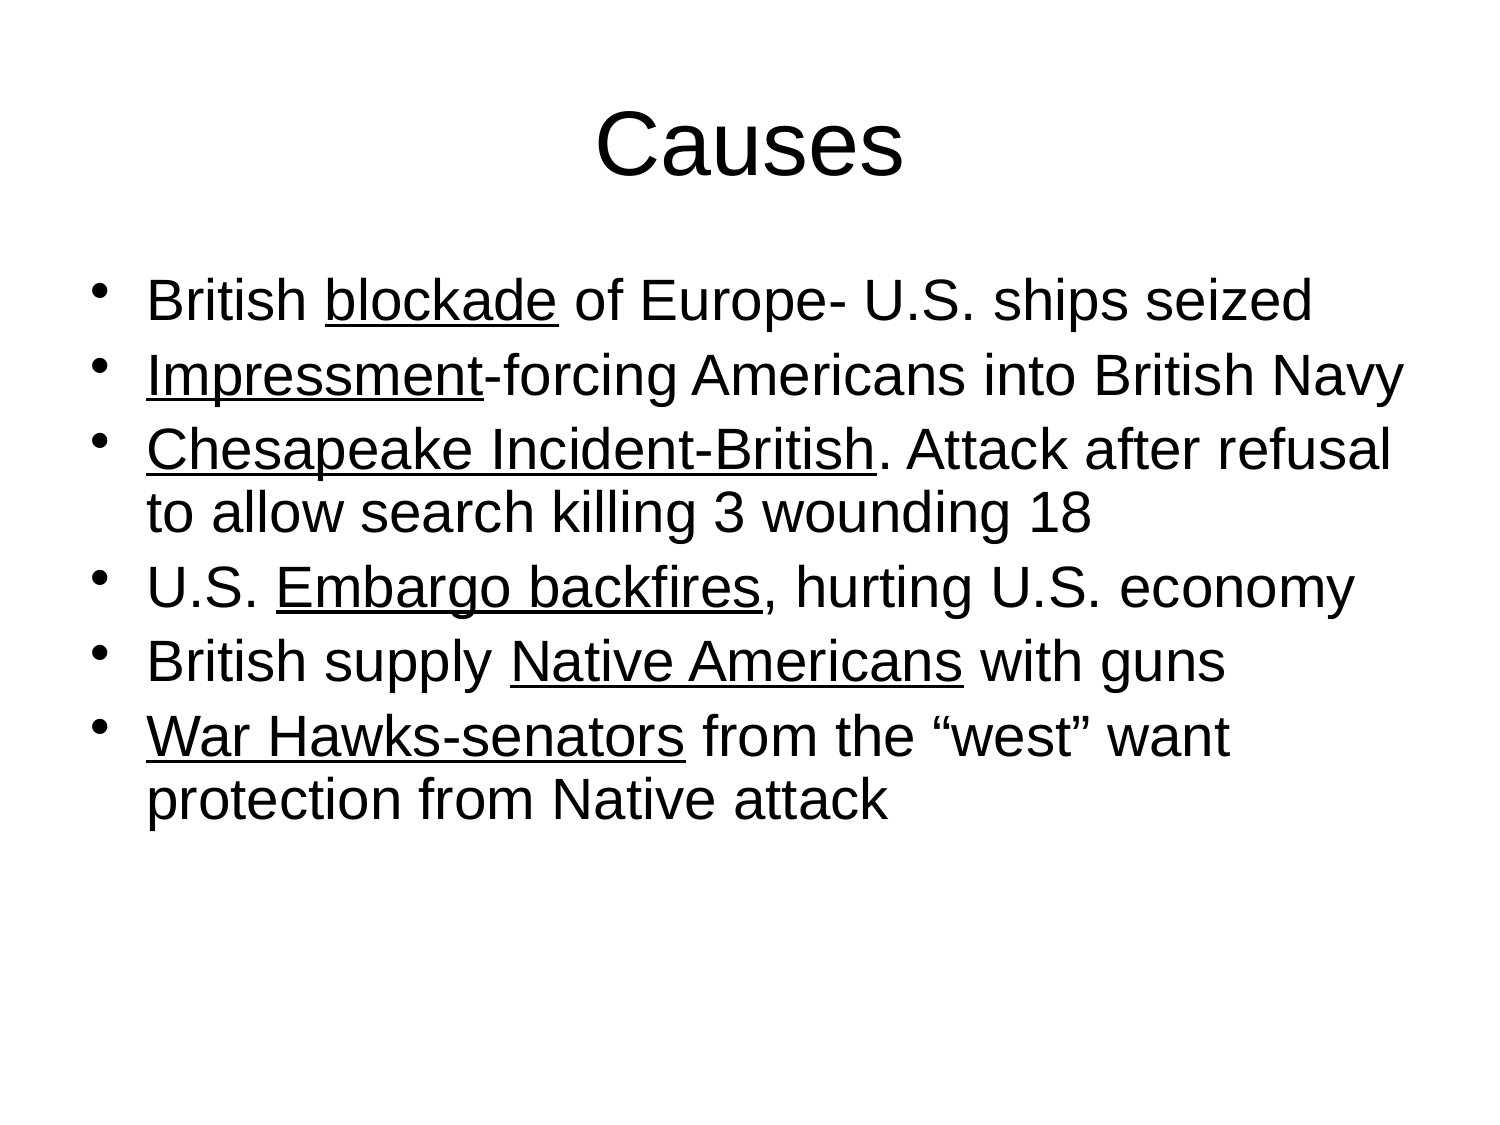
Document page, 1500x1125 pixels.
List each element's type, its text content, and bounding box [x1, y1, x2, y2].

title Causes [75, 45, 1425, 233]
list British blockade of Europe- U.S. ships seized Impressment-forcing Americans into British Navy Chesapeake Incident-British. Attack after refusal to allow search killing 3 wounding 18 U.S. Embargo backfires, hurting U.S. economy British supply Native Americans with guns War Hawks-senators from the “west” want protection from Native attack [75, 262, 1425, 1005]
